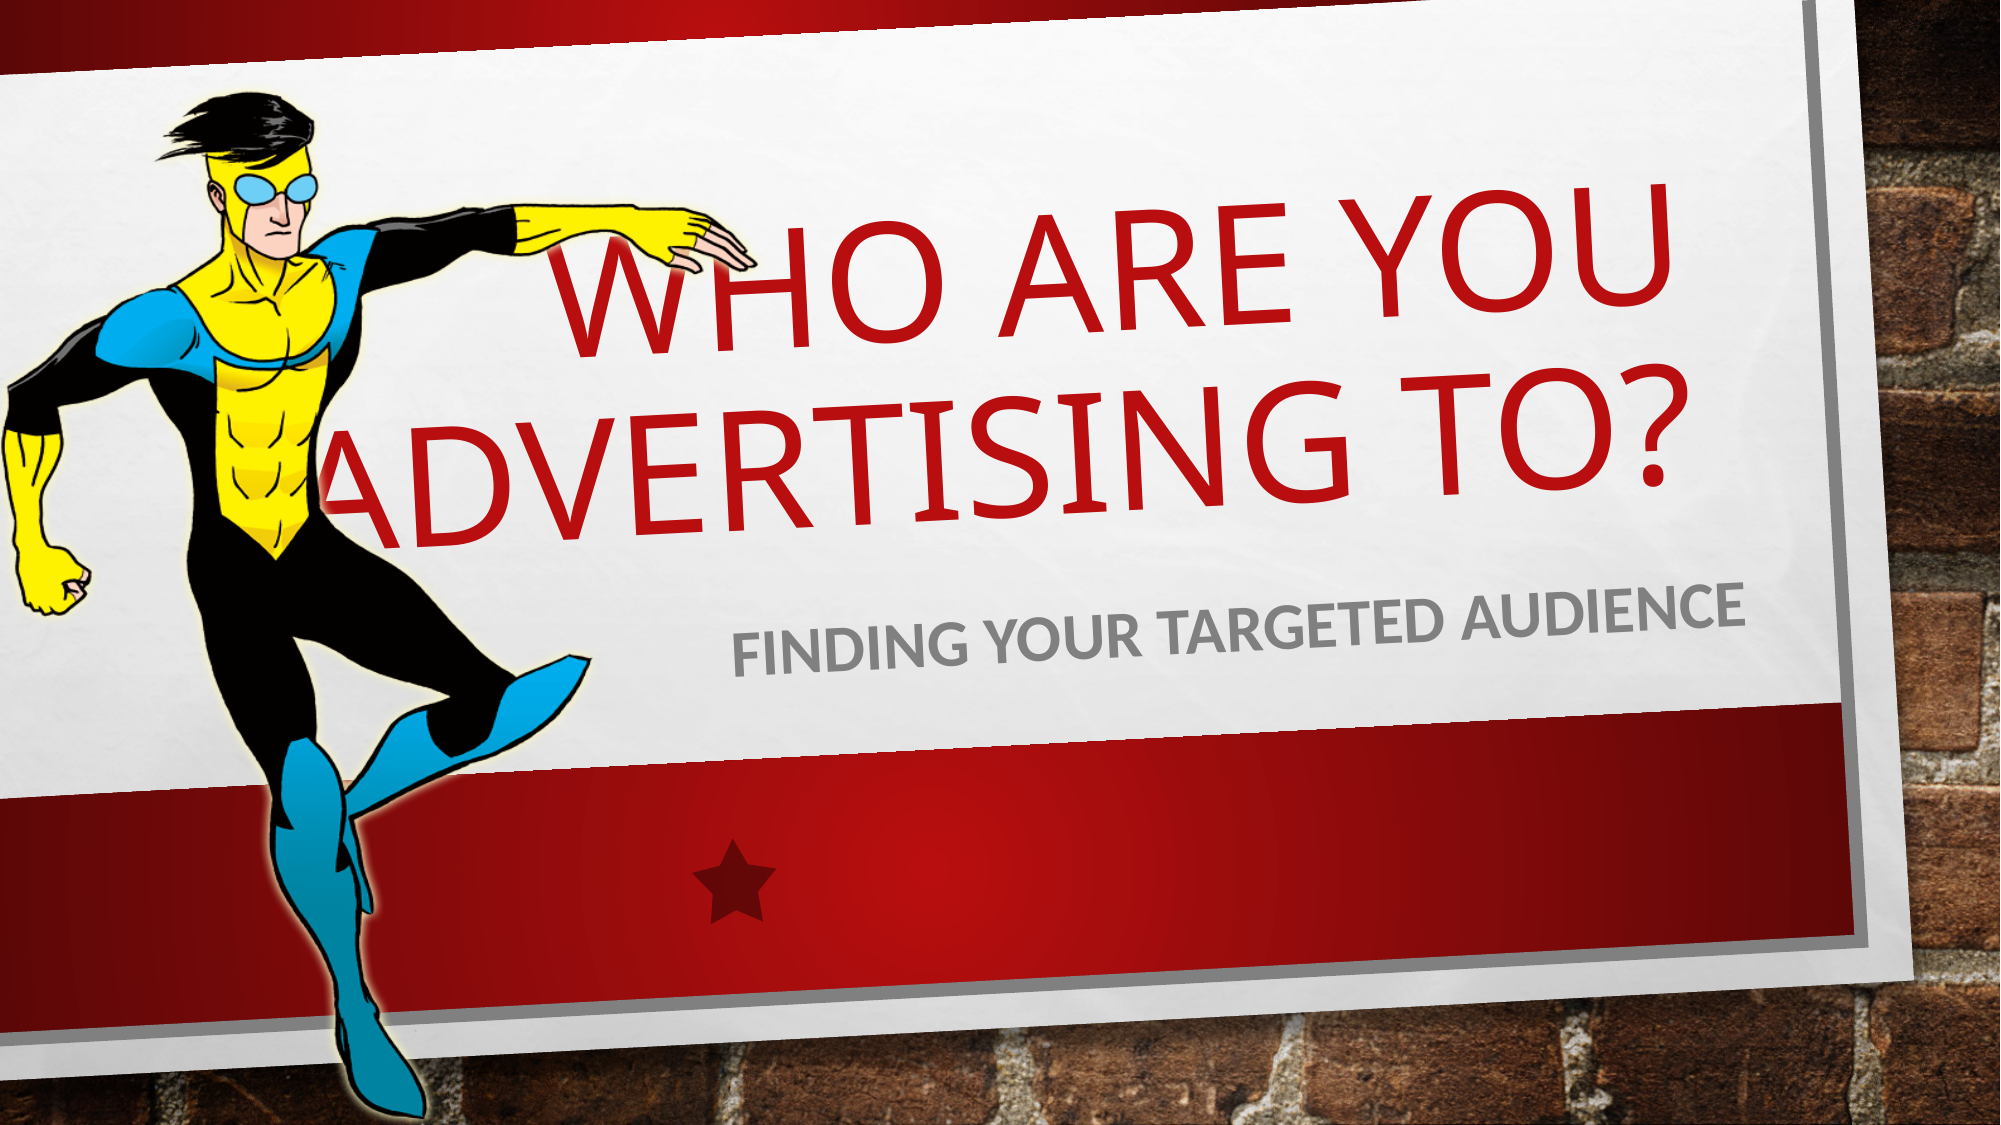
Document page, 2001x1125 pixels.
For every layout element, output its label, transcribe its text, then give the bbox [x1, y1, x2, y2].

title Who are you advertising to? [806, 67, 1758, 571]
subtitle Finding your targeted audience [806, 533, 1763, 674]
picture [0, 0, 2000, 1125]
